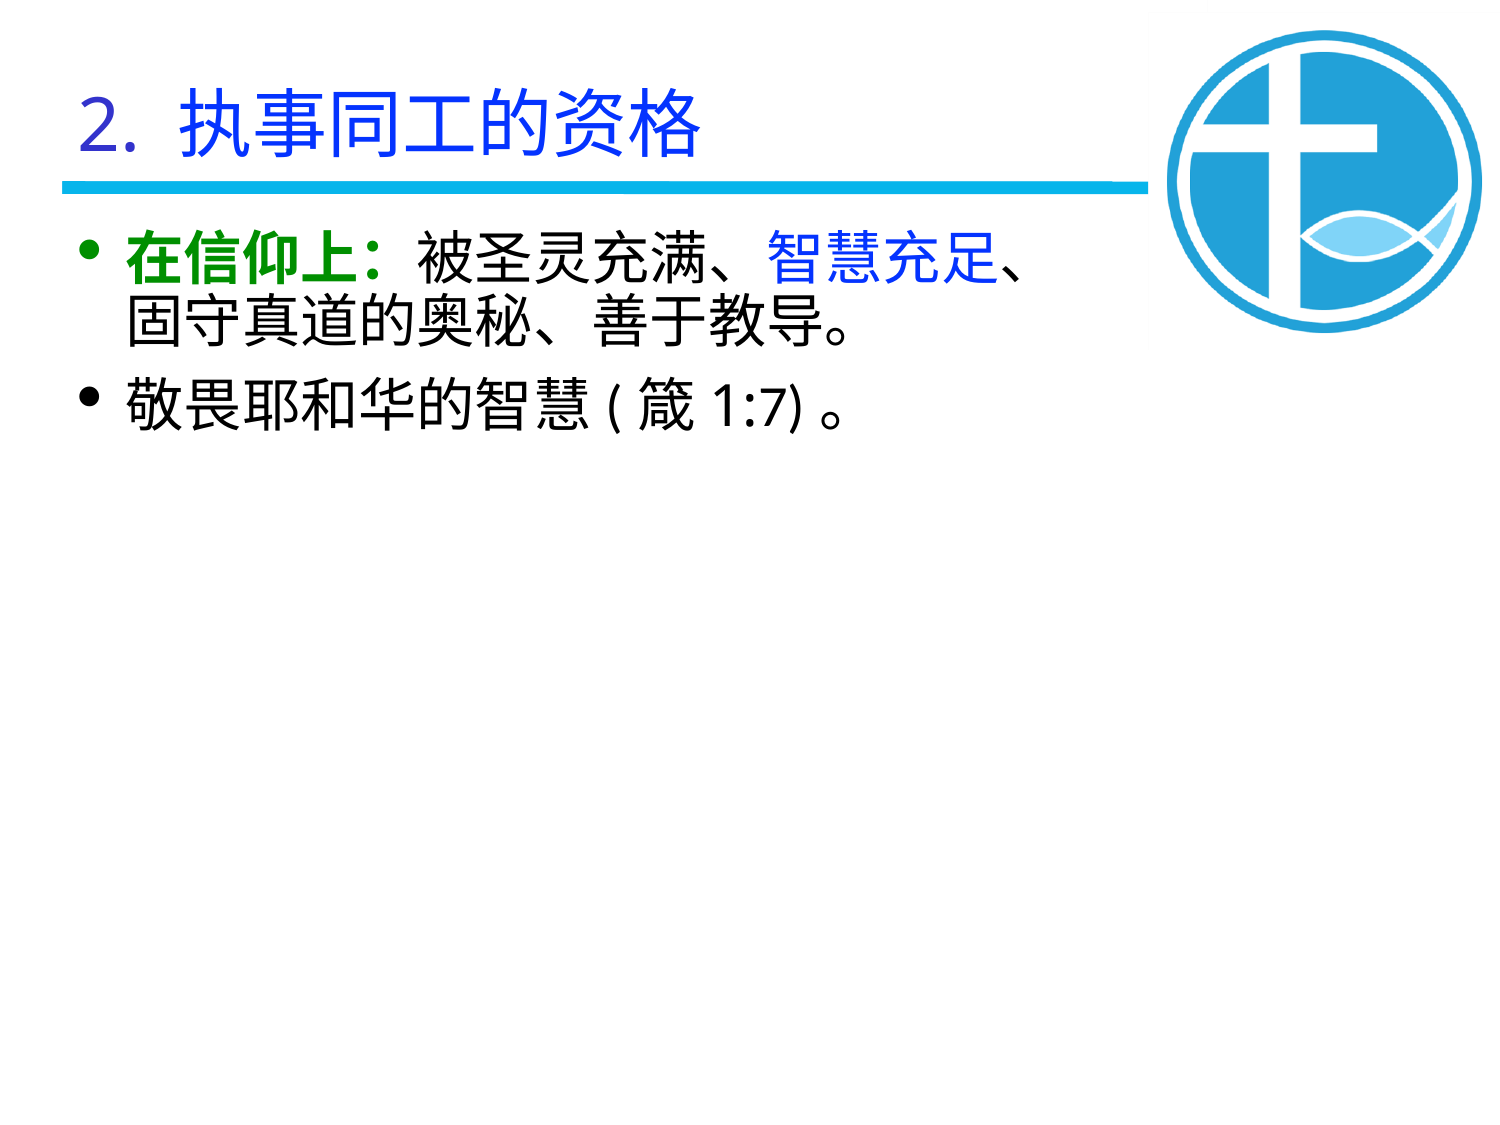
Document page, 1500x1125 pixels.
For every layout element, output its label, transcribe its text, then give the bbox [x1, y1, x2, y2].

picture [1148, 0, 1500, 350]
text_box 在信仰上：被圣灵充满、智慧充足、 固守真道的奥秘、善于教导。 敬畏耶和华的智慧(箴1:7)。 [72, 221, 1220, 509]
text_box 2. 执事同工的资格 [69, 79, 1130, 175]
